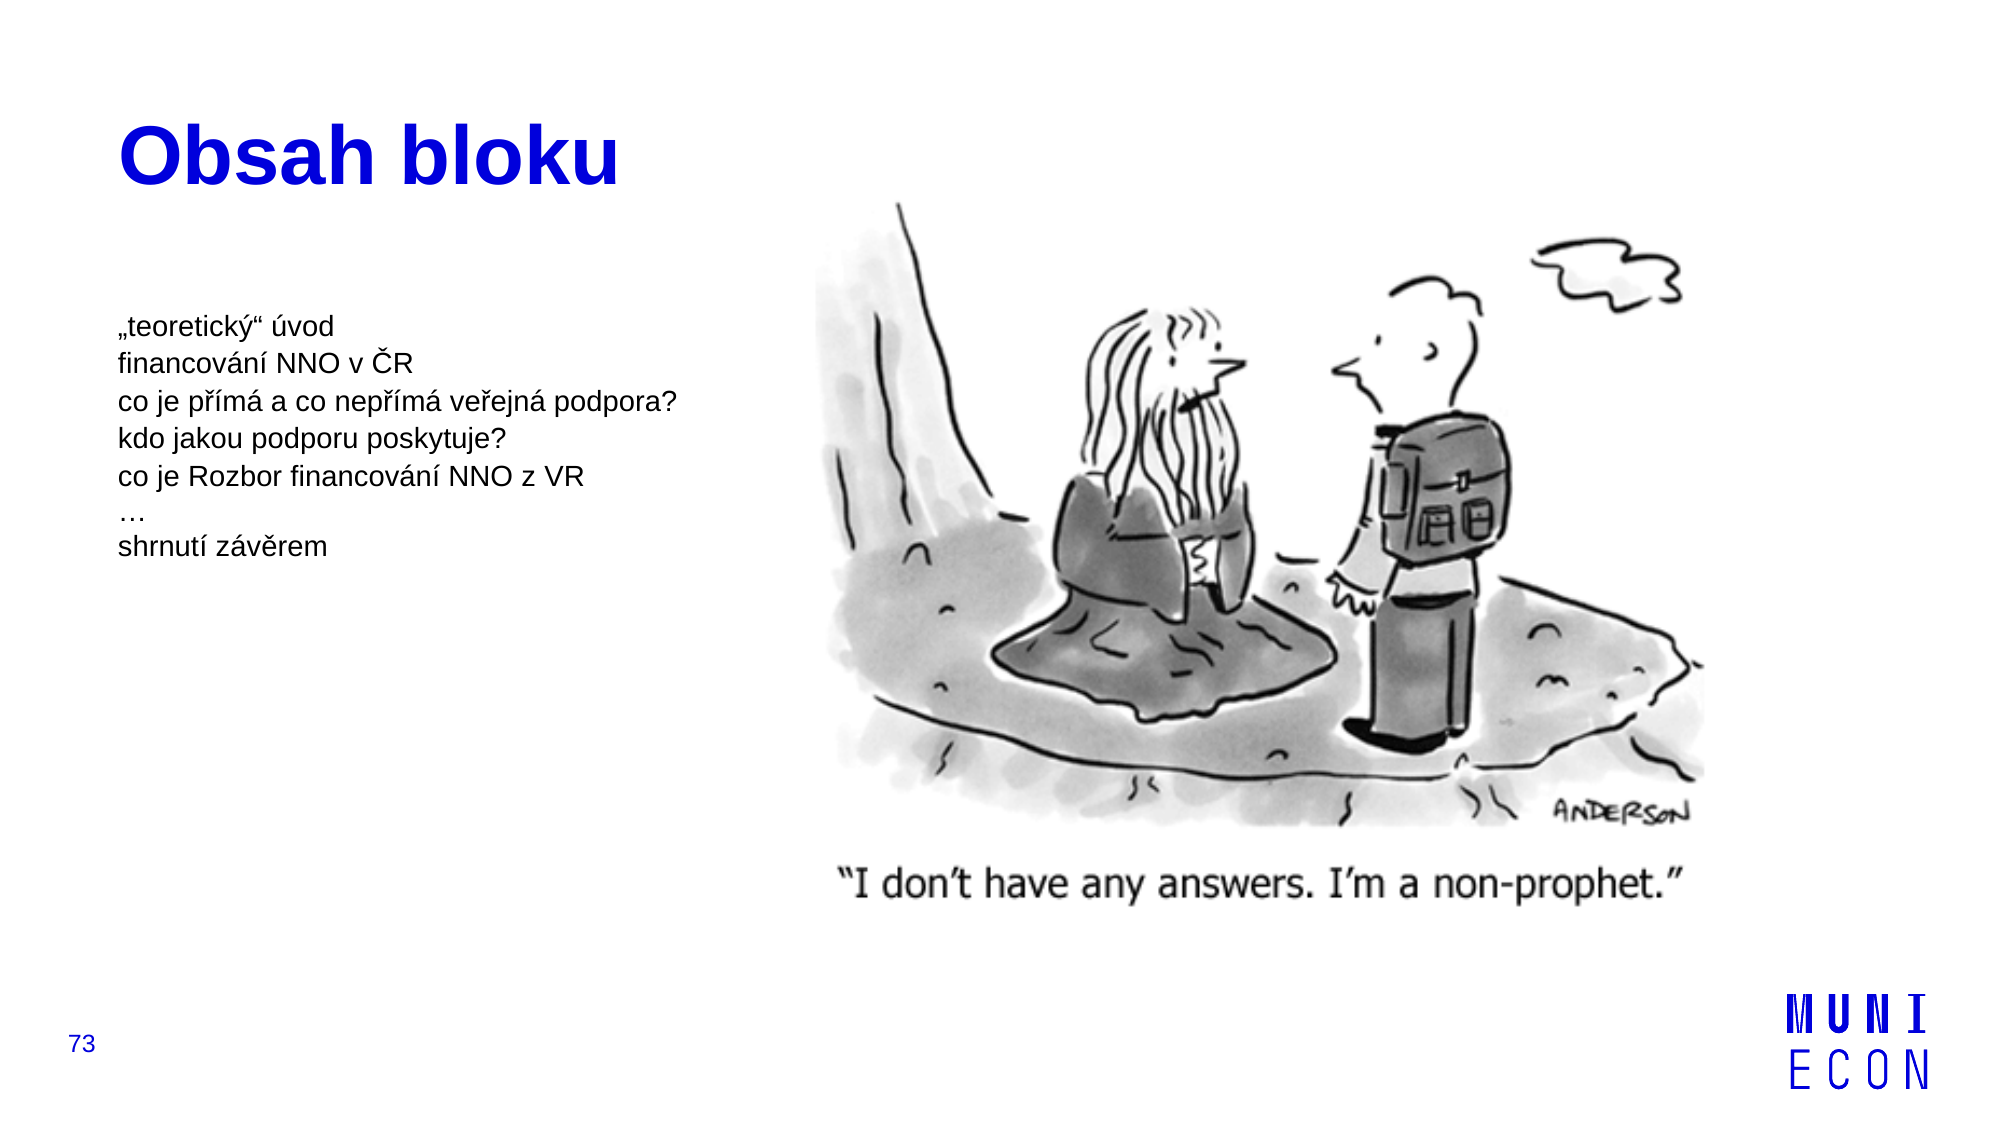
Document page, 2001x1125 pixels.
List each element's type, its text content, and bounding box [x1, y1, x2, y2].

picture [783, 191, 1759, 924]
title Obsah bloku [118, 118, 1883, 193]
list „teoretický“ úvod financování NNO v ČR co je přímá a co nepřímá veřejná podpora? kdo jakou podporu poskytuje? co je Rozbor financování NNO z VR … shrnutí závěrem [117, 307, 1882, 957]
slide_number 73 [67, 1021, 110, 1063]
